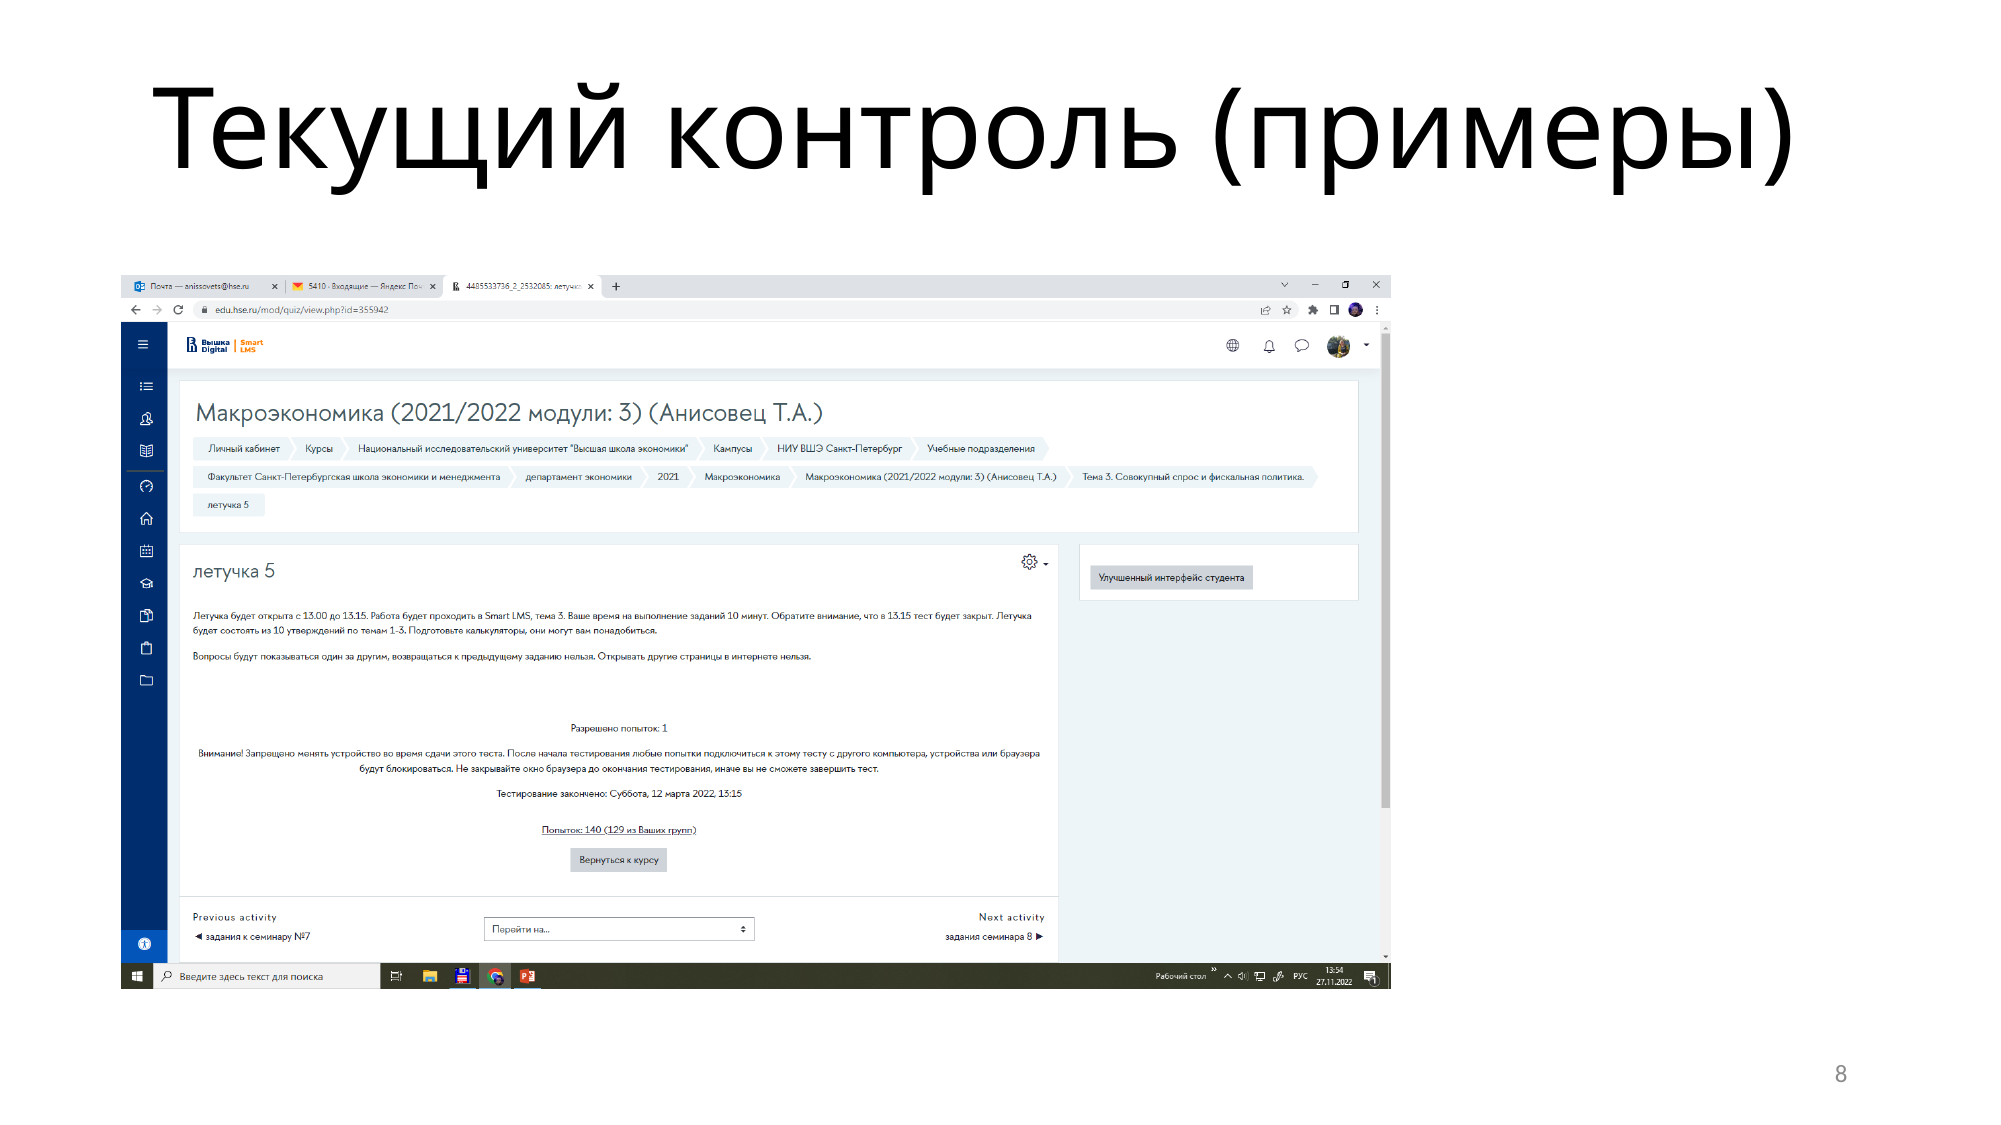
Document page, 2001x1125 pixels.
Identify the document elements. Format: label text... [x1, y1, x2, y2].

slide_number 8 [1412, 1042, 1863, 1103]
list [121, 275, 1391, 989]
title Текущий контроль (примеры) [137, 47, 1863, 201]
